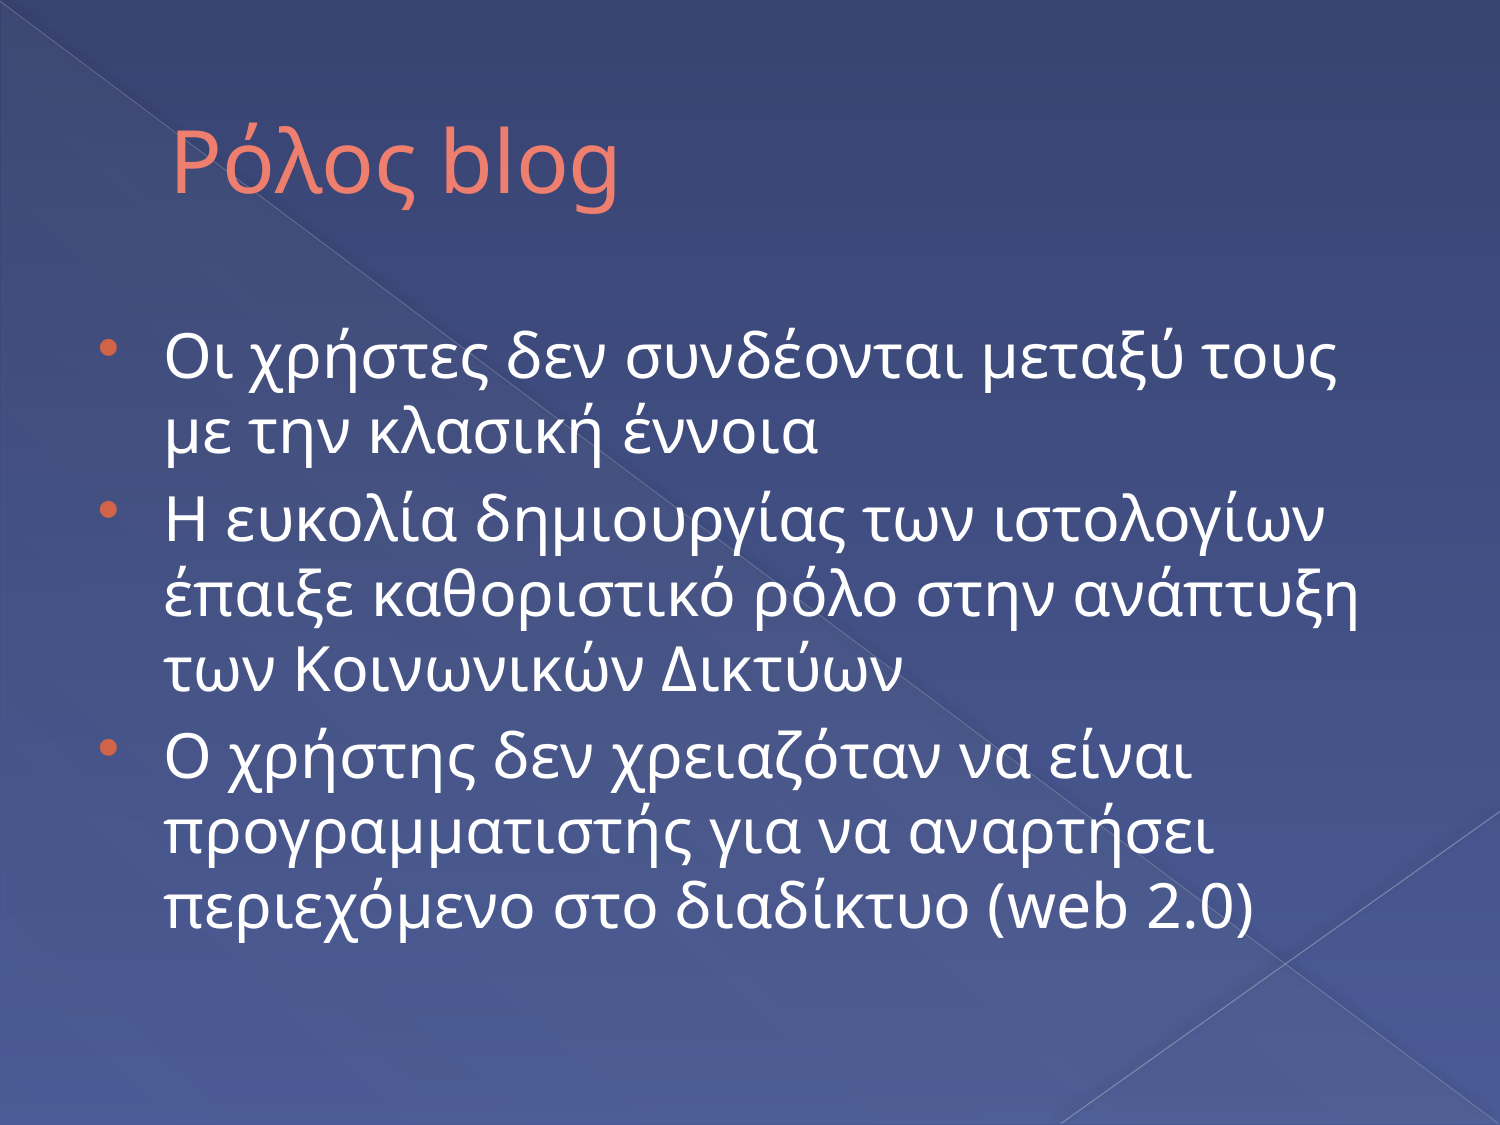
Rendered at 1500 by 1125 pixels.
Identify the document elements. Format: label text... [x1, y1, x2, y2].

list Oι χρήστες δεν συνδέονται μεταξύ τους με την κλασική έννοια H ευκολία δημιουργίας των ιστολογίων έπαιξε καθοριστικό ρόλο στην ανάπτυξη των Κοινωνικών Δικτύων O χρήστης δεν χρειαζόταν να είναι προγραμματιστής για να αναρτήσει περιεχόμενο στο διαδίκτυο (web 2.0) [75, 308, 1425, 1059]
title Ρόλος blog [75, 43, 1425, 274]
